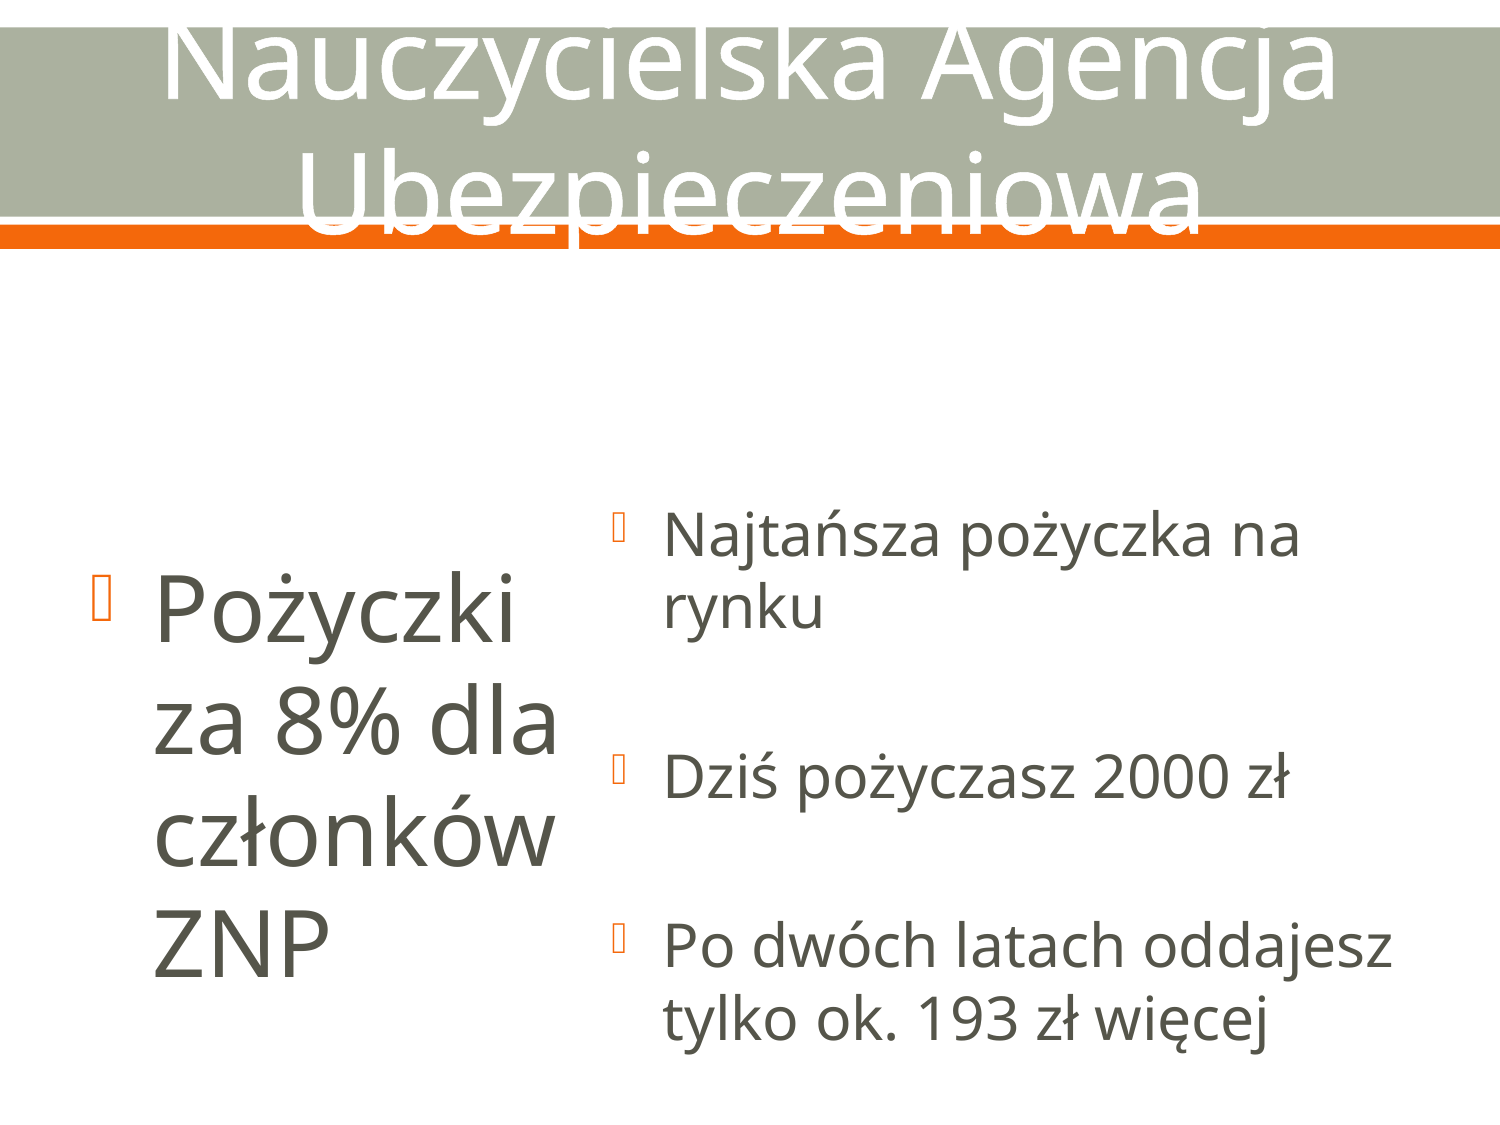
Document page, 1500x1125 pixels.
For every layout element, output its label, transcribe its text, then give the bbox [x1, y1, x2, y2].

list Pożyczki za 8% dla członków ZNP [75, 302, 609, 1005]
list Najtańsza pożyczka na rynku Dziś pożyczasz 2000 zł Po dwóch latach oddajesz tylko ok. 193 zł więcej [596, 318, 1414, 1122]
title Nauczycielska Agencja Ubezpieczeniowa [75, 29, 1425, 213]
